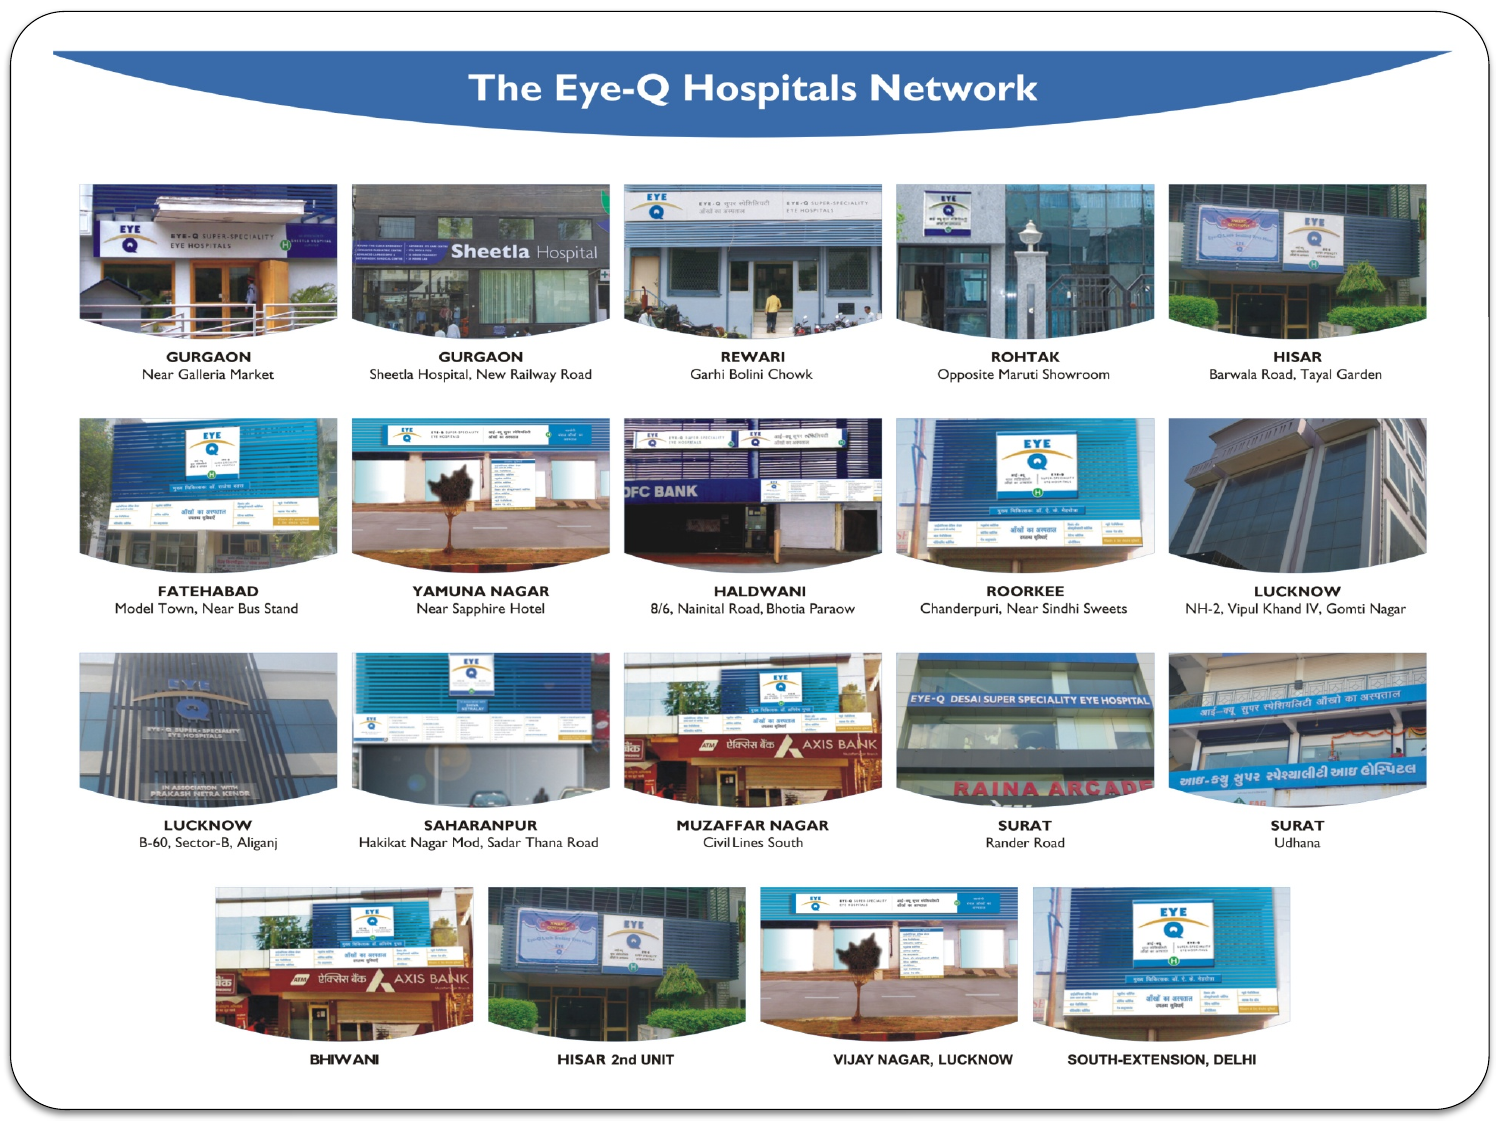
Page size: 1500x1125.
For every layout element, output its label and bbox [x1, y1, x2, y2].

picture [52, 37, 1459, 1083]
